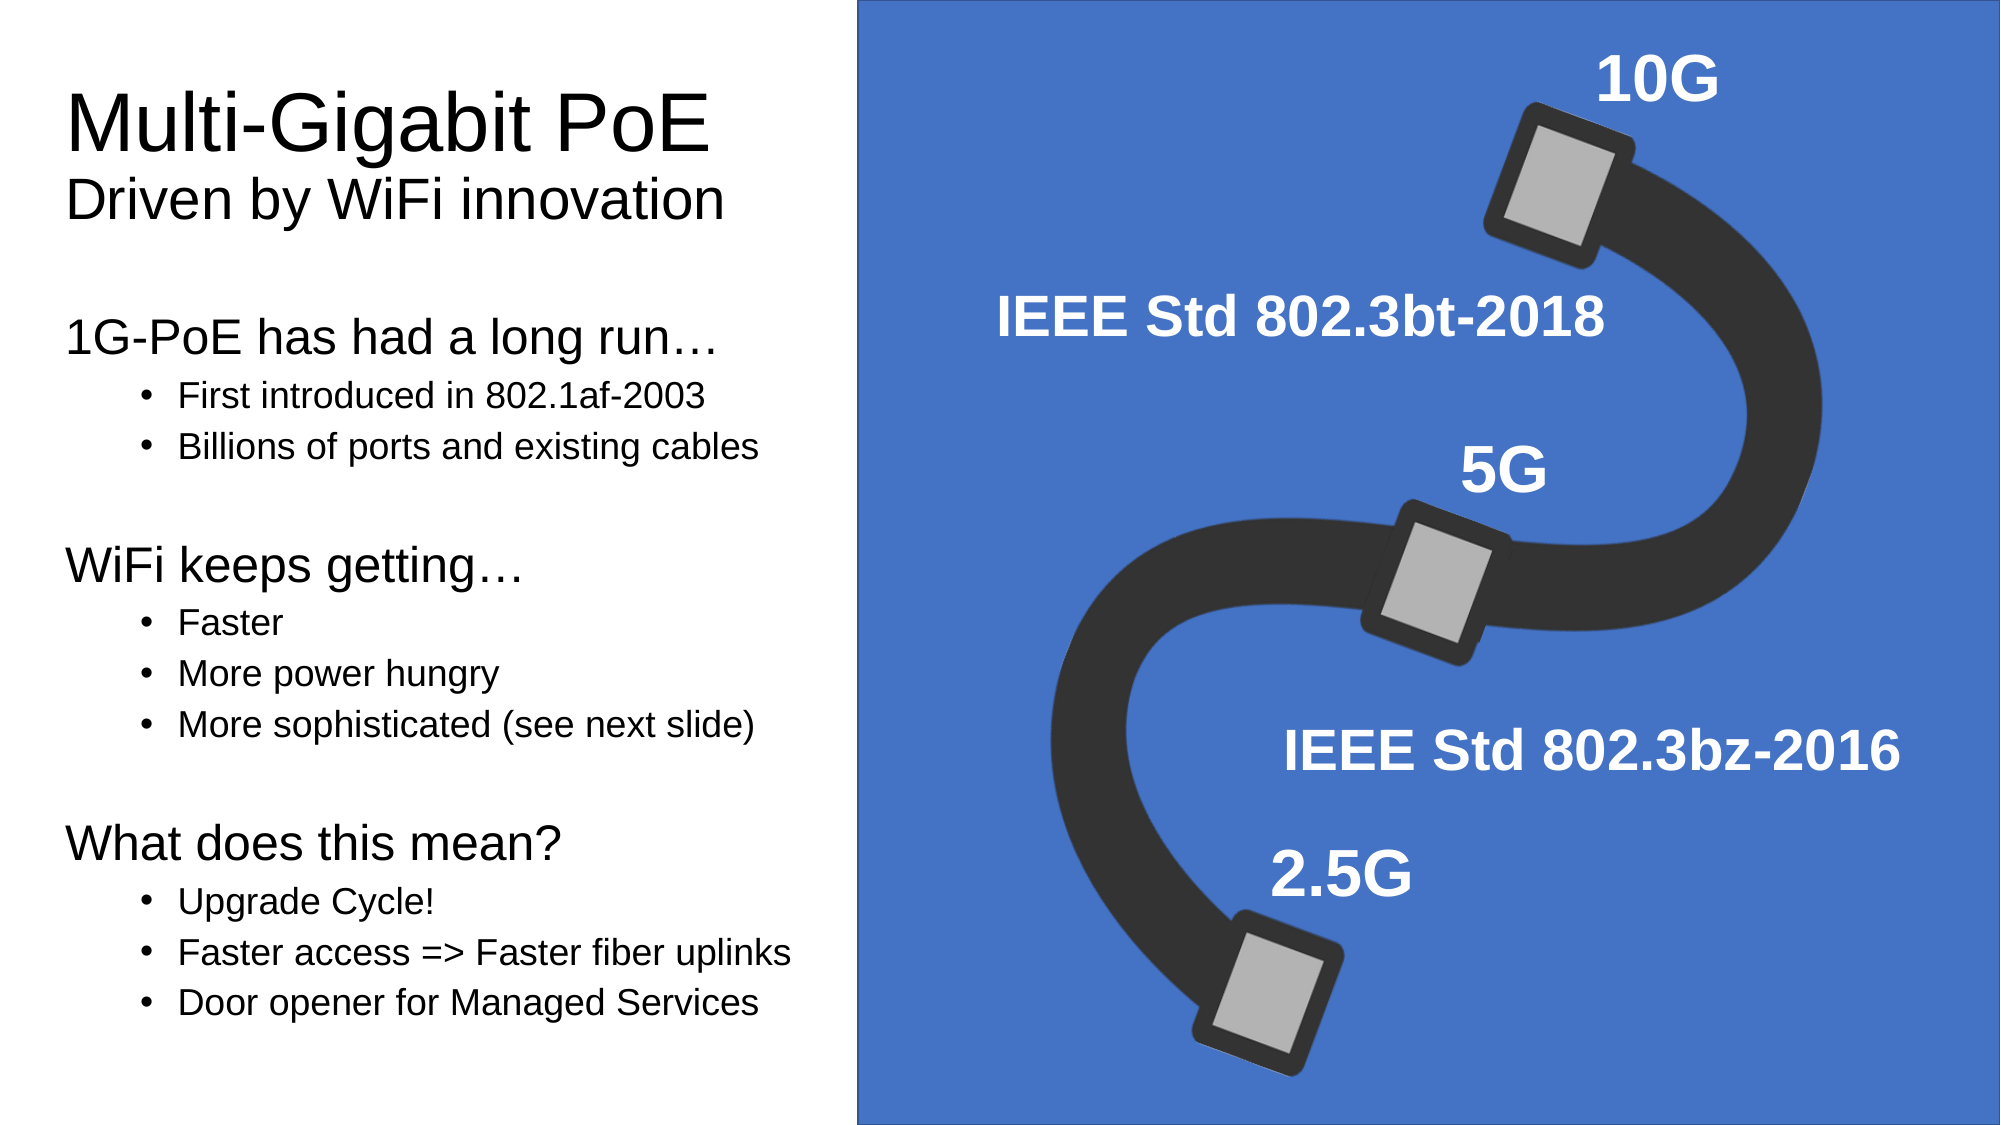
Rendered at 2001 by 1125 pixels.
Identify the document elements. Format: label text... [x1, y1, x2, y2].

title Multi-Gigabit PoE Driven by WiFi innovation [50, 18, 835, 294]
list 1G-PoE has had a long run… First introduced in 802.1af-2003 Billions of ports and existing cables WiFi keeps getting… Faster More power hungry More sophisticated (see next slide) What does this mean? Upgrade Cycle! Faster access => Faster fiber uplinks Door opener for Managed Services [50, 304, 835, 1076]
picture [857, 0, 2000, 1125]
